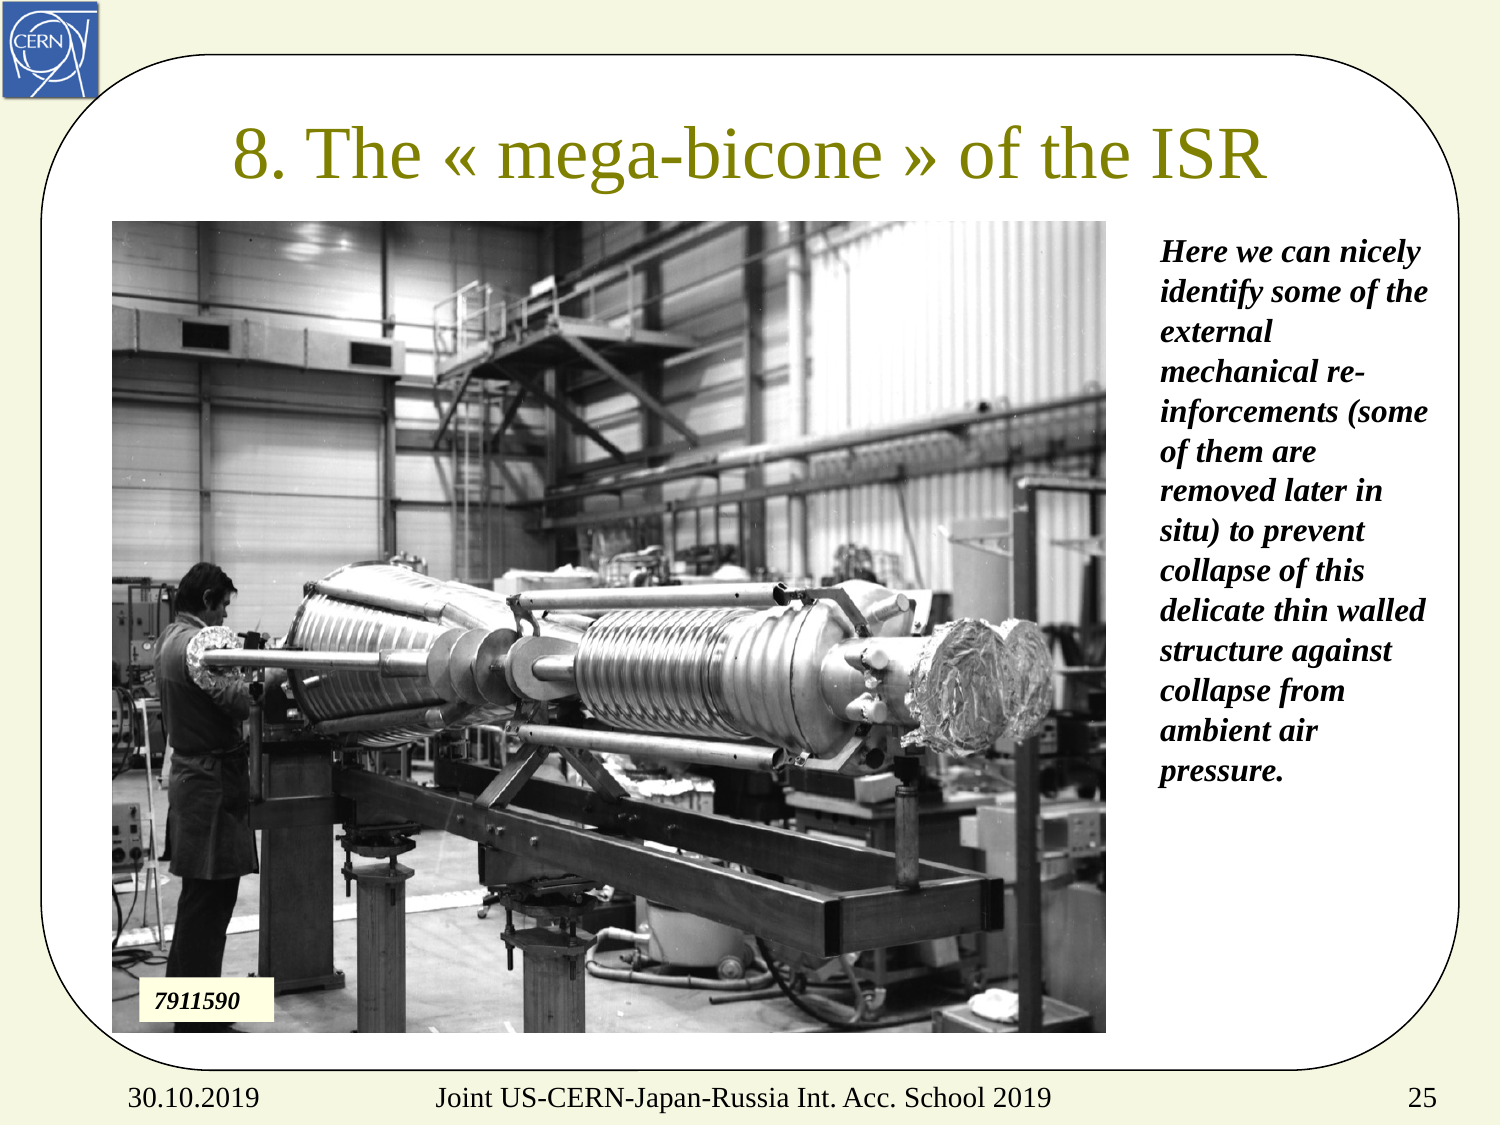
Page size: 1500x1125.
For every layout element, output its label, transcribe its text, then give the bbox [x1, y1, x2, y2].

text_box Here we can nicely identify some of the external mechanical re-inforcements (some of them are removed later in situ) to prevent collapse of this delicate thin walled structure against collapse from ambient air pressure. [1145, 221, 1453, 796]
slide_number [112, 1070, 302, 1125]
footer Joint US-CERN-Japan-Russia Int. Acc. School 2019 [348, 1070, 1139, 1125]
picture [112, 221, 1106, 1033]
slide_number 25 [1139, 1070, 1453, 1125]
title 8. The « mega-bicone » of the ISR [112, 99, 1388, 197]
picture [0, 0, 102, 102]
